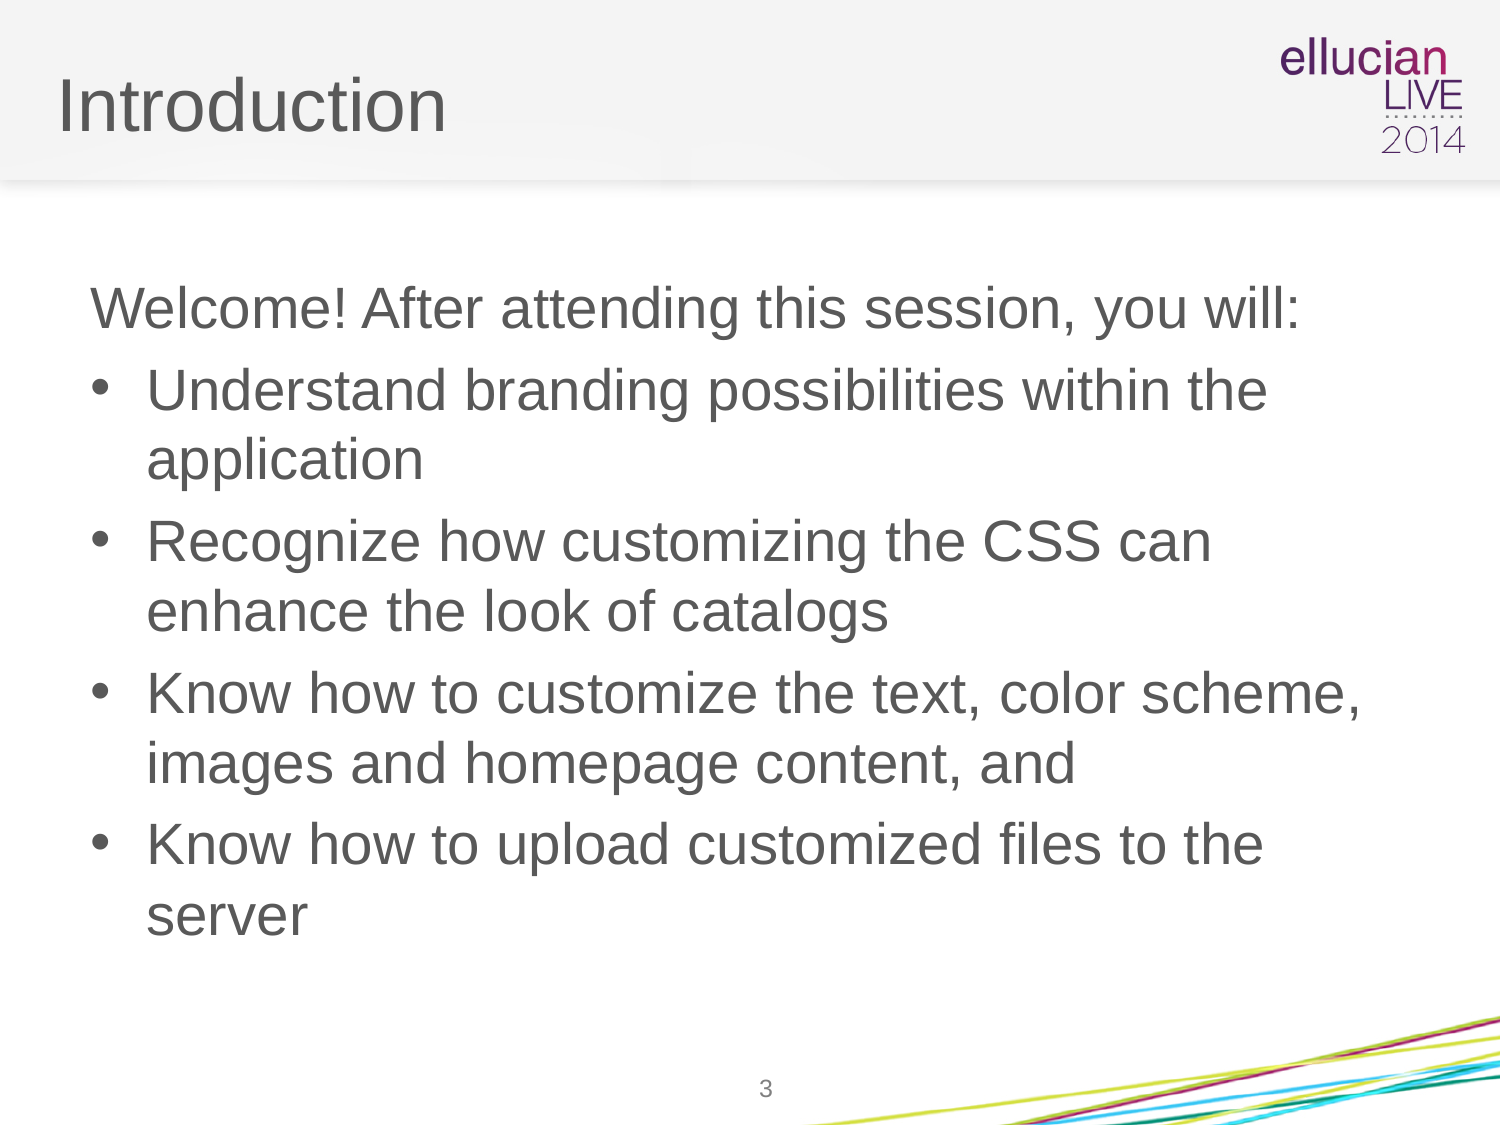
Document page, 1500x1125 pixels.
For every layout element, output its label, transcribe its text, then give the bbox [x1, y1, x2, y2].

title Introduction [41, 37, 1463, 165]
list Welcome! After attending this session, you will: Understand branding possibilities within the application Recognize how customizing the CSS can enhance the look of catalogs Know how to customize the text, color scheme, images and homepage content, and Know how to upload customized files to the server [75, 262, 1425, 1005]
slide_number 3 [591, 1065, 942, 1125]
picture [0, 0, 1500, 1125]
